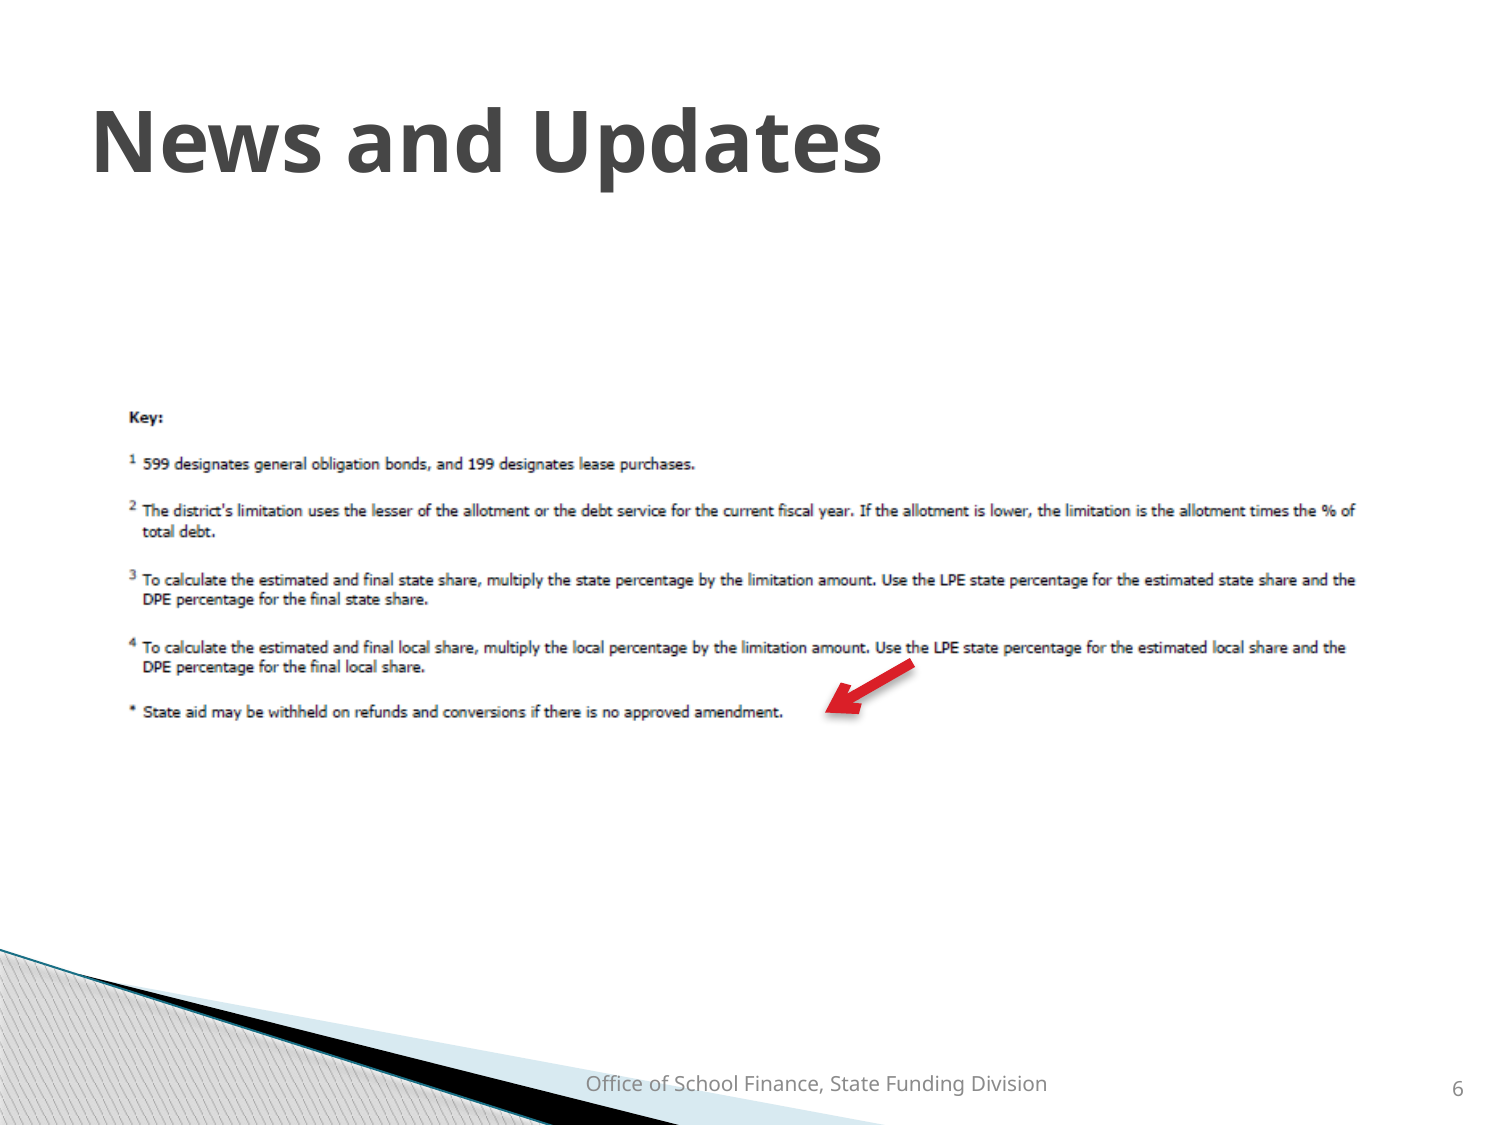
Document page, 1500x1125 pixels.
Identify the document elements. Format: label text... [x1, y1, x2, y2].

footer Office of School Finance, State Funding Division [549, 1050, 1063, 1103]
title News and Updates [75, 45, 1425, 233]
slide_number 6 [1418, 1051, 1479, 1112]
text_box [824, 662, 913, 713]
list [99, 399, 1374, 751]
